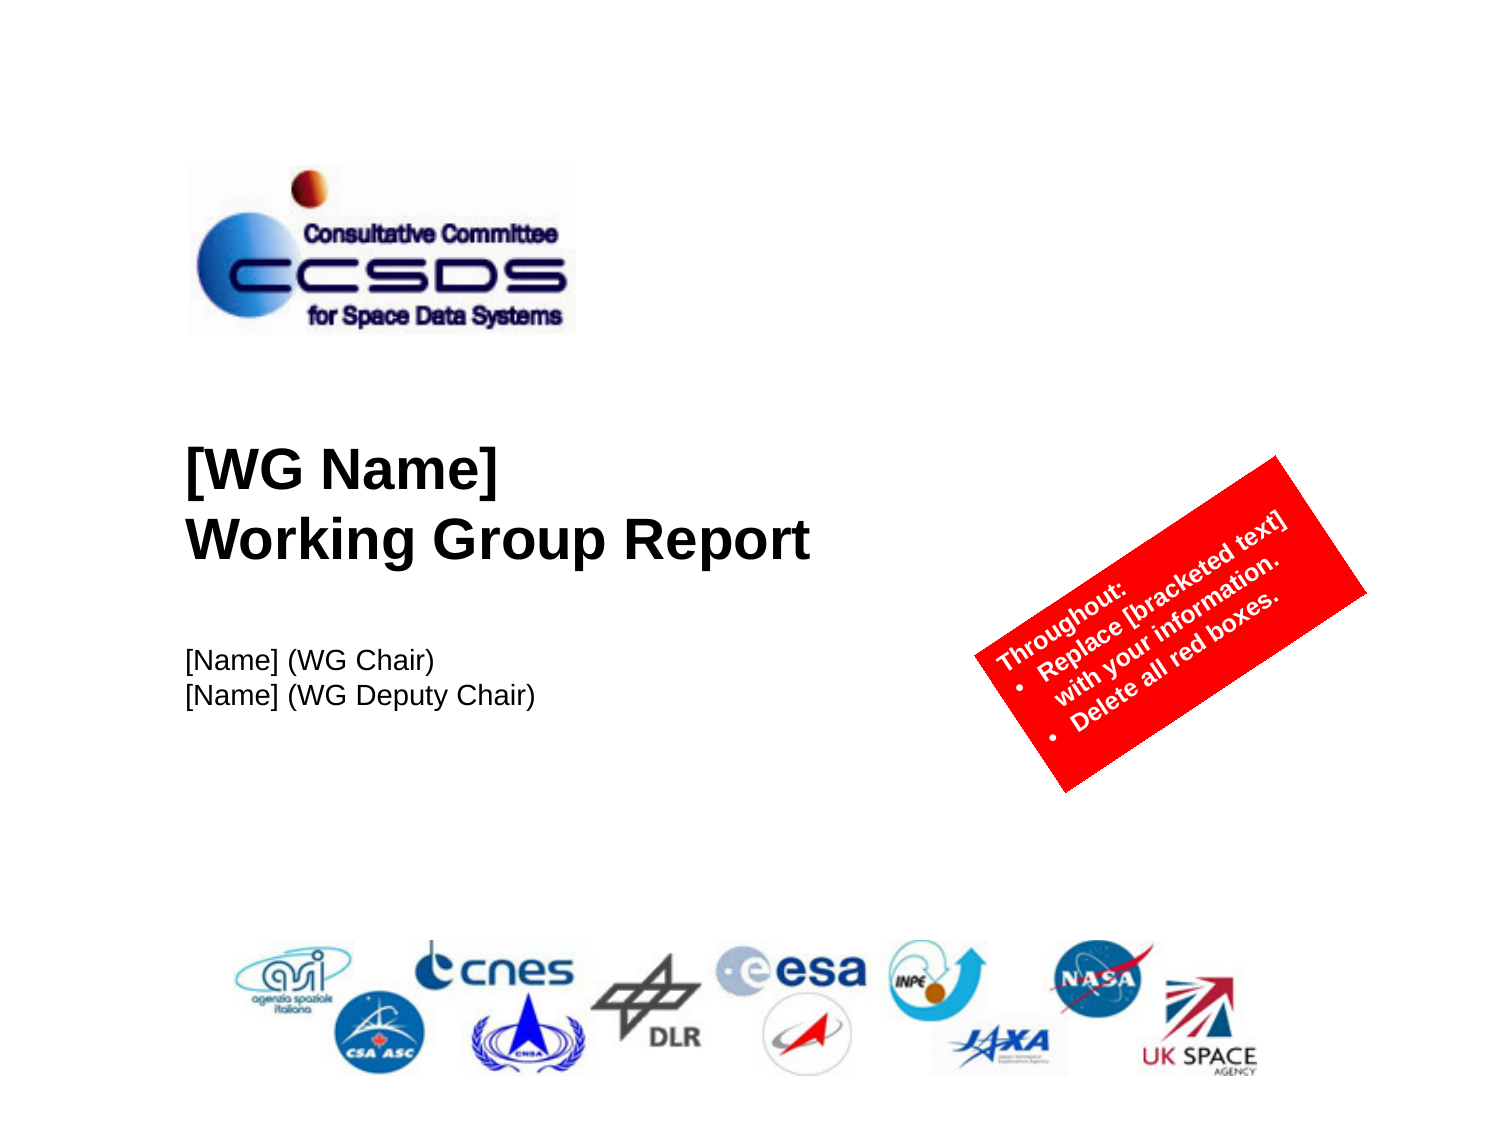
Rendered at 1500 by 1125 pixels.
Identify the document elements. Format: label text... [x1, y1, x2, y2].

text_box Throughout: Replace [bracketed text] with your information. Delete all red boxes. [974, 455, 1367, 793]
picture [233, 940, 1257, 1076]
text_box [WG Name] Working Group Report [Name] (WG Chair) [Name] (WG Deputy Chair) [170, 423, 1154, 719]
picture [189, 165, 576, 336]
